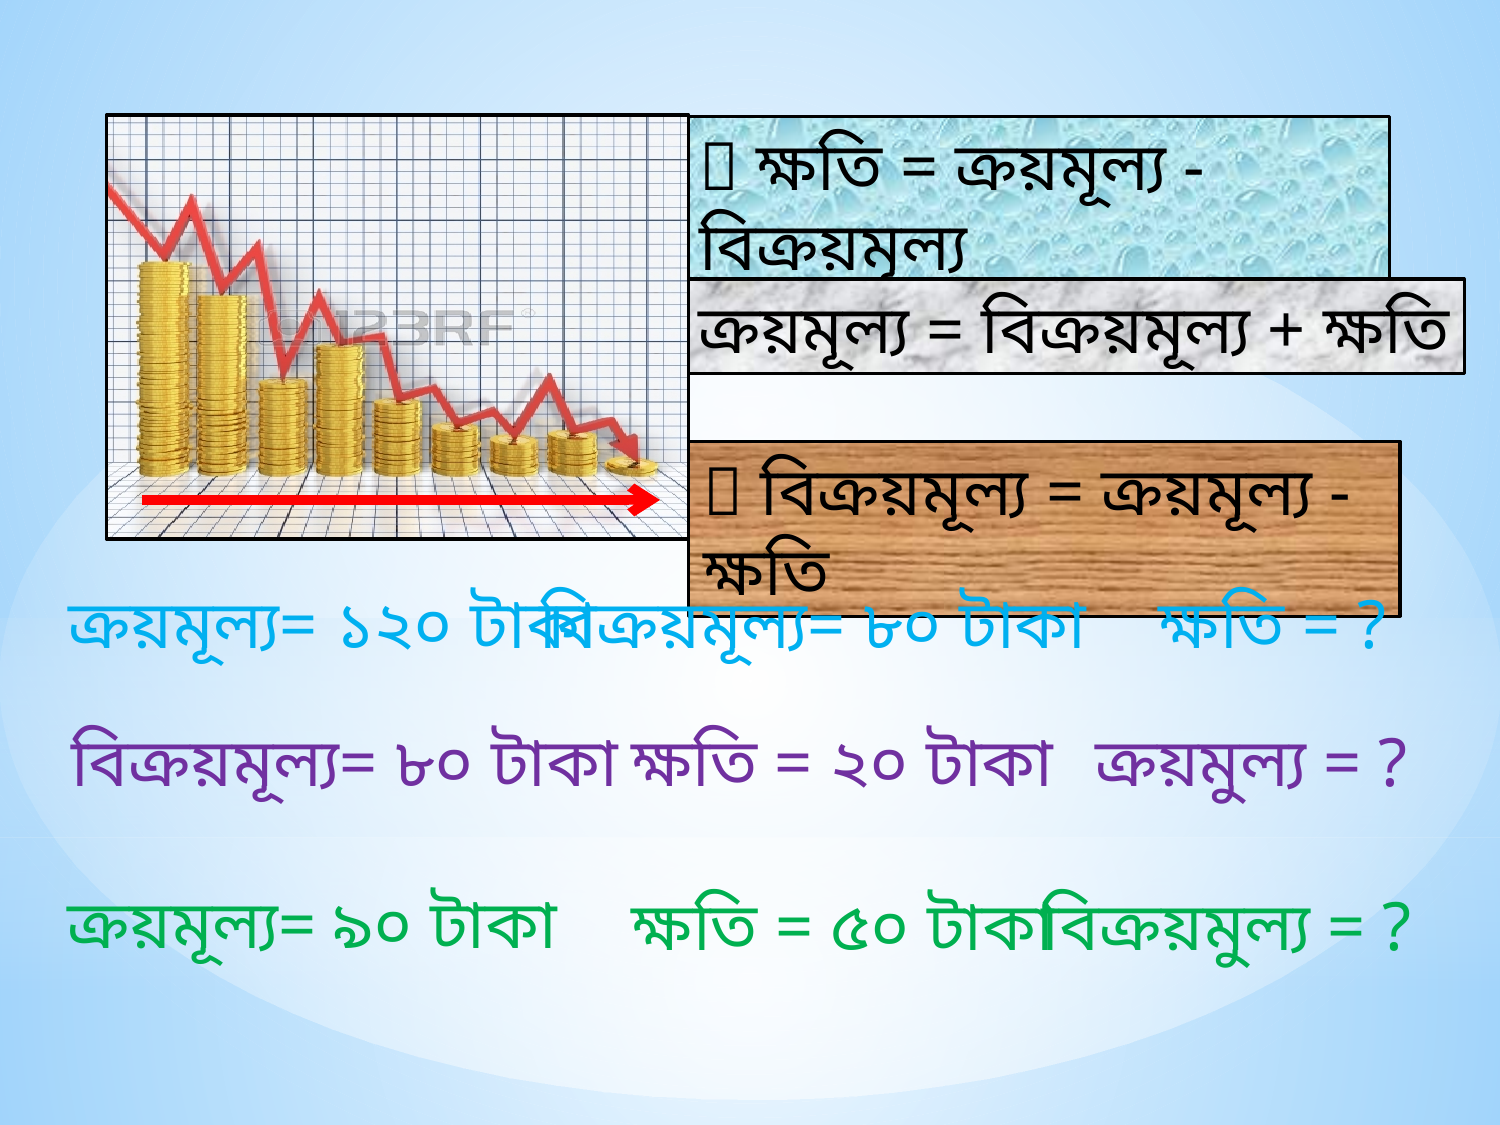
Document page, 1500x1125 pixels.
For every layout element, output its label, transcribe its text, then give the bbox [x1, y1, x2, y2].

text_box বিক্রয়মূল্য= ৮০ টাকা [56, 712, 634, 808]
text_box ক্রয়মূল্য= ১২০ টাকা [53, 574, 613, 670]
text_box ক্রয়মূল্য= ৯০ টাকা [52, 874, 572, 970]
text_box বিক্রয়মূল্য= ৮০ টাকা [613, 574, 1102, 670]
text_box  বিক্রয়মূল্য = ক্রয়মূল্য - ক্ষতি [688, 441, 1400, 617]
text_box ক্ষতি = ২০ টাকা [634, 712, 1069, 808]
text_box  ক্রয়মূল্য = বিক্রয়মূল্য + ক্ষতি [693, 279, 1465, 374]
text_box ক্ষতি = ৫০ টাকা [617, 876, 1027, 972]
picture [107, 116, 688, 538]
text_box ক্ষতি = ? [1144, 574, 1402, 670]
text_box ক্রয়মুল্য = ? [1080, 712, 1423, 808]
text_box  ক্ষতি = ক্রয়মূল্য - বিক্রয়মূল্য [690, 116, 1390, 279]
text_box বিক্রয়মুল্য = ? [1027, 876, 1427, 972]
